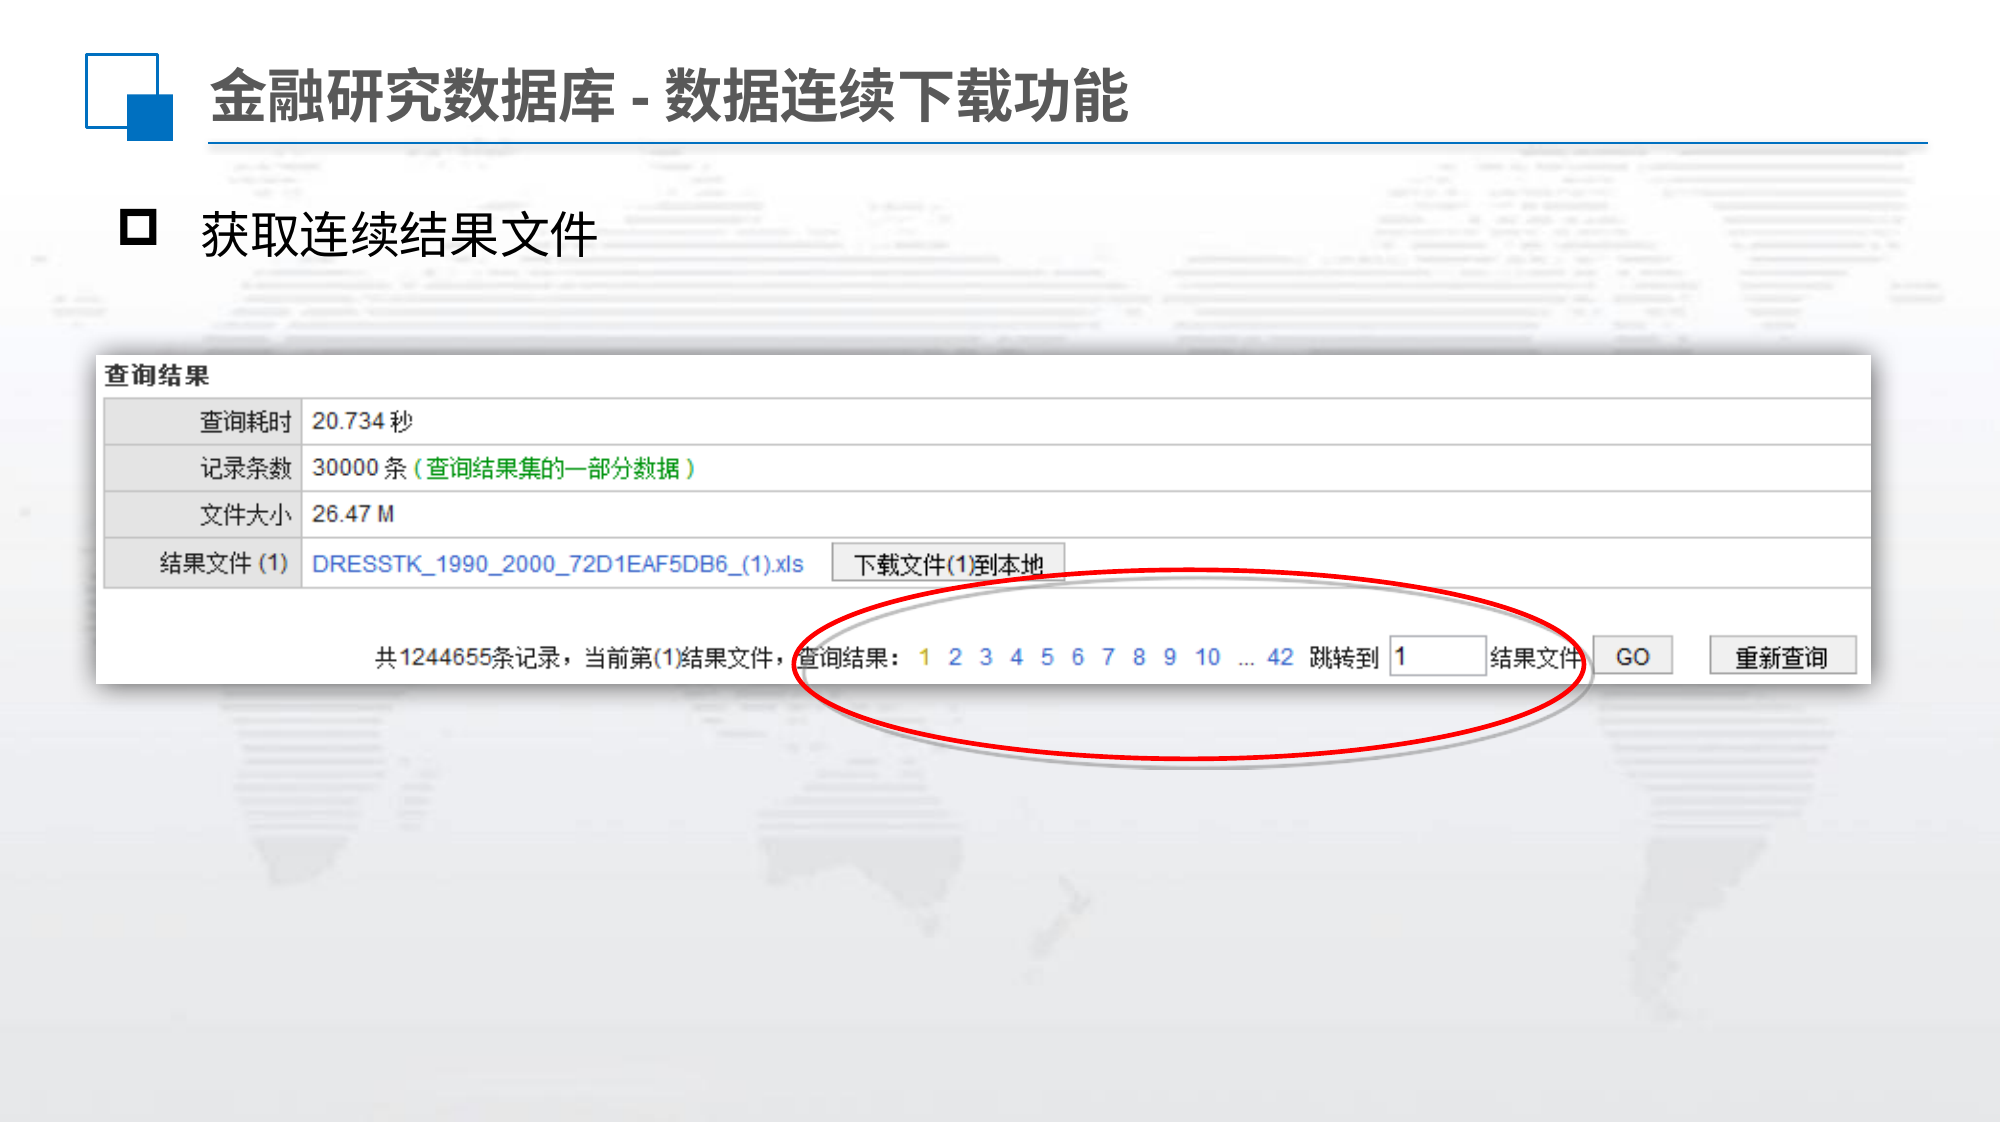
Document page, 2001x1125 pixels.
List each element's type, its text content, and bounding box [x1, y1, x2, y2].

title 金融研究数据库-数据连续下载功能 [198, 58, 1489, 131]
text_box 获取连续结果文件 [101, 196, 1902, 308]
picture [0, 0, 2000, 1122]
text_box [815, 695, 1563, 759]
